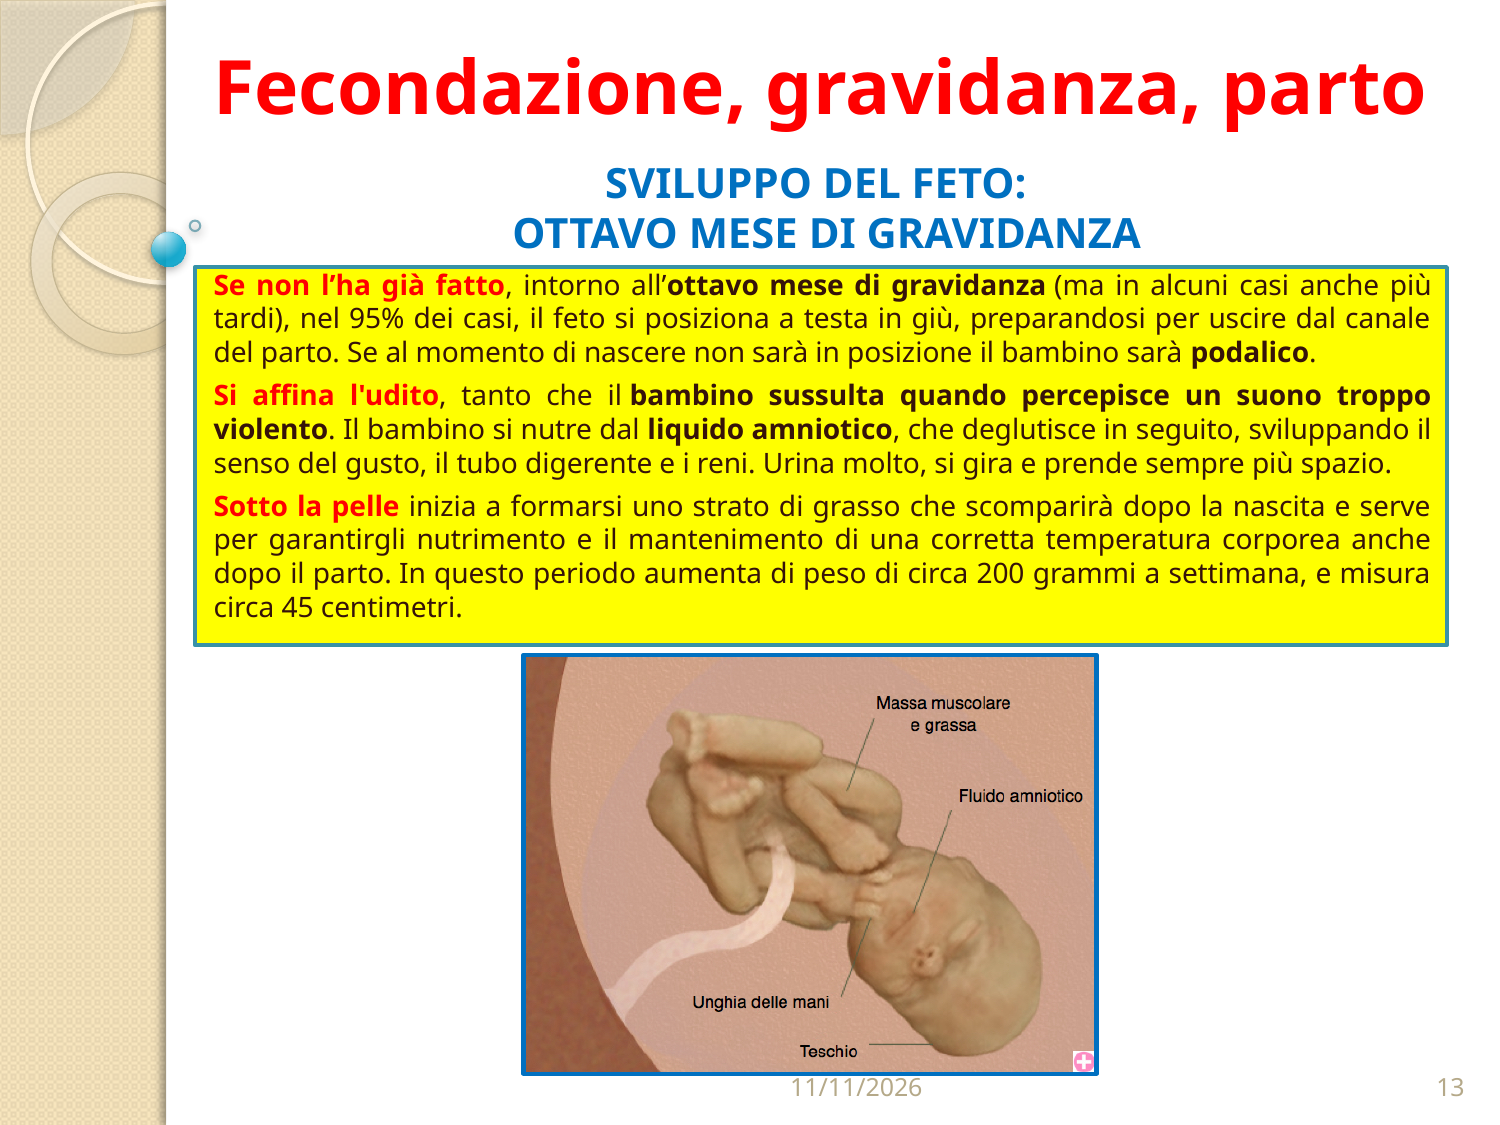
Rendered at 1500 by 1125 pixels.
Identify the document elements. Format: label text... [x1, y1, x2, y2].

picture [525, 656, 1095, 1072]
text_box SVILUPPO DEL FETO: OTTAVO MESE DI GRAVIDANZA [194, 148, 1459, 264]
title Fecondazione, gravidanza, parto [183, 54, 1459, 138]
slide_number 13 [1413, 1034, 1488, 1113]
subtitle Se non l’ha già fatto, intorno all’ottavo mese di gravidanza (ma in alcuni casi anche più tardi), nel 95% dei casi, il feto si posiziona a testa in giù, preparandosi per uscire dal canale del parto. Se al momento di nascere non sarà in posizione il bambino sarà podalico. Si affina l'udito, tanto che il bambino sussulta quando percepisce un suono troppo violento. Il bambino si nutre dal liquido amniotico, che deglutisce in seguito, sviluppando il senso del gusto, il tubo digerente e i reni. Urina molto, si gira e prende sempre più spazio. Sotto la pelle inizia a formarsi uno strato di grasso che scomparirà dopo la nascita e serve per garantirgli nutrimento e il mantenimento di una corretta temperatura corporea anche dopo il parto. In questo periodo aumenta di peso di circa 200 grammi a settimana, e misura circa 45 centimetri. [194, 267, 1447, 646]
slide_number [587, 1082, 938, 1113]
